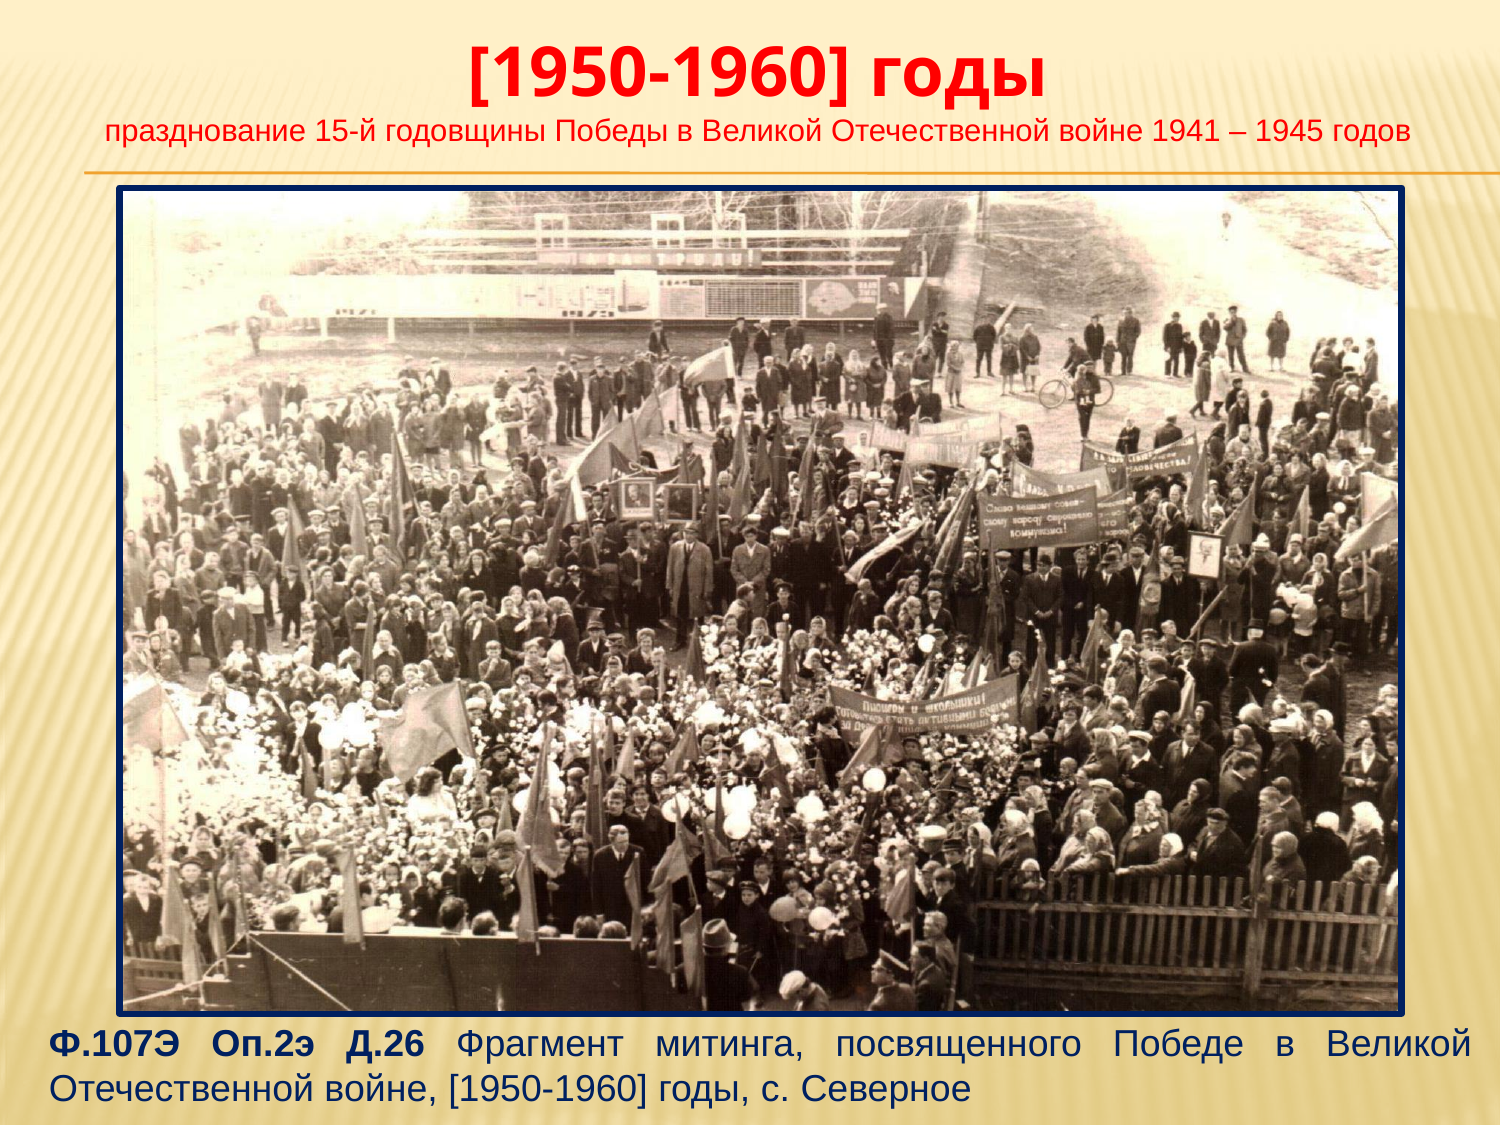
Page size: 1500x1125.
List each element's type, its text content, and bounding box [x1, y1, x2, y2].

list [122, 190, 1399, 1011]
title [1950-1960] годы празднование 15-й годовщины Победы в Великой Отечественной войне 1941 – 1945 годов [29, 19, 1487, 157]
text_box Ф.107Э Оп.2э Д.26 Фрагмент митинга, посвященного Победе в Великой Отечественной войне, [1950-1960] годы, с. Северное [34, 1011, 1488, 1117]
